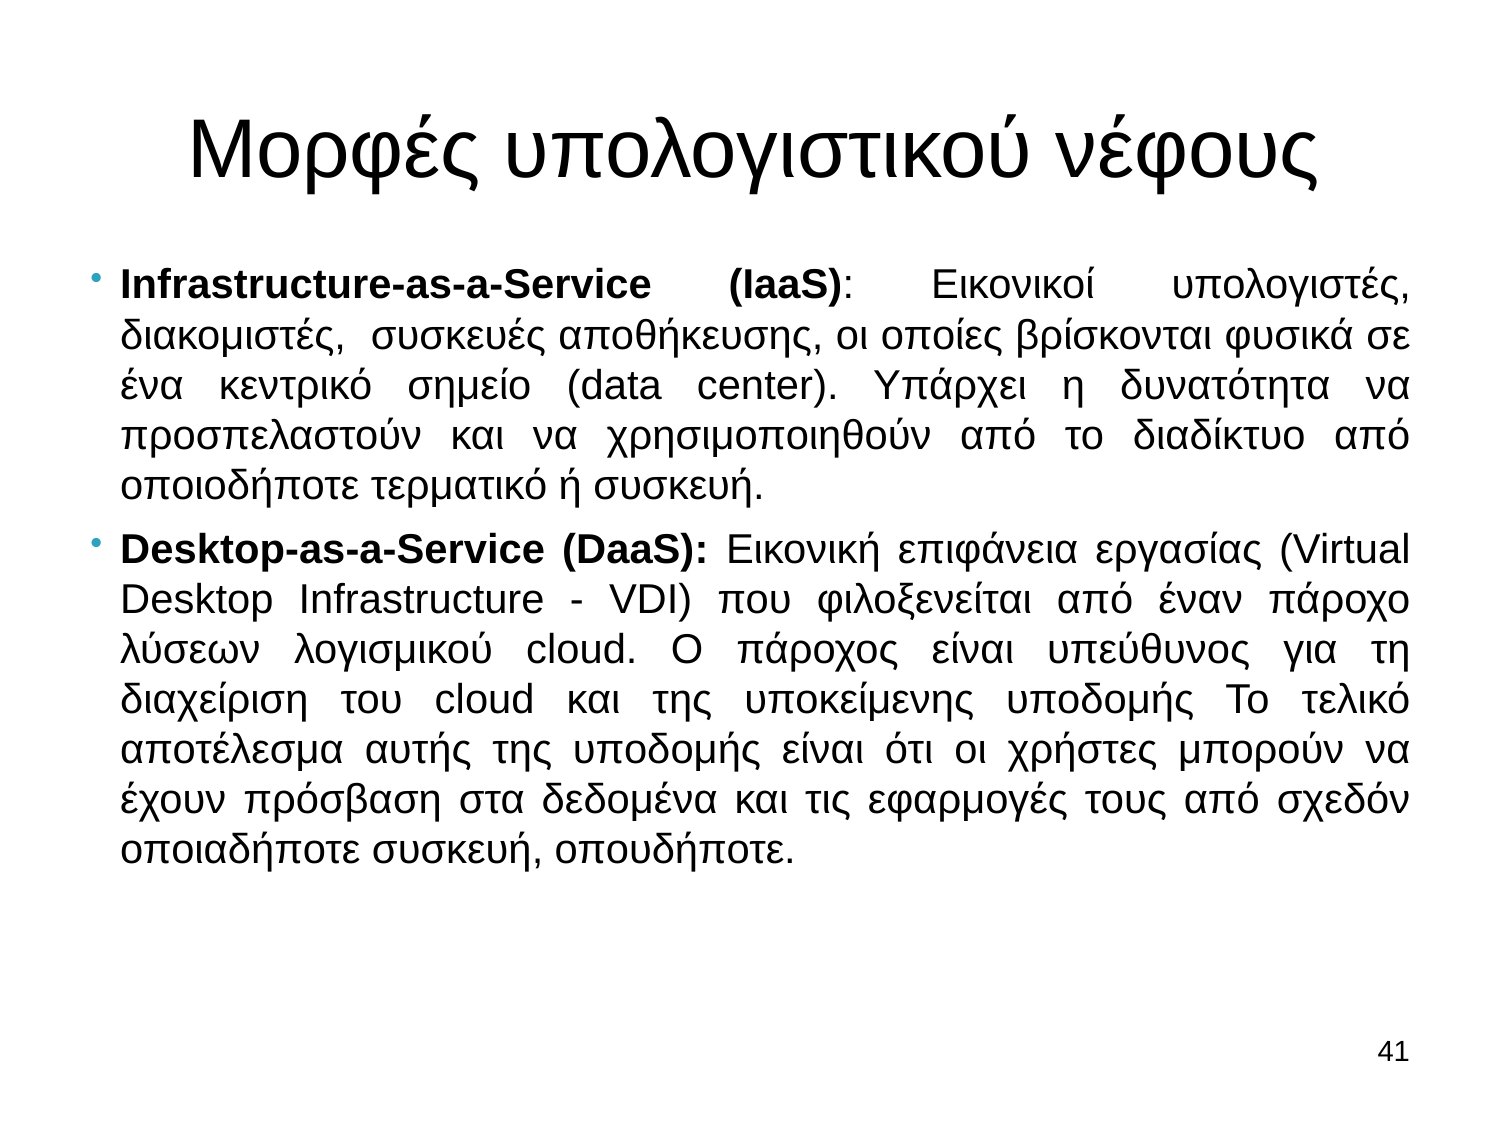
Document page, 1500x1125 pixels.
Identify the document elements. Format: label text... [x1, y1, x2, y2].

slide_number 41 [1074, 1024, 1425, 1103]
text_box Infrastructure-as-a-Service (IaaS): Εικονικοί υπολογιστές, διακομιστές, συσκευές αποθήκευσης, οι οποίες βρίσκονται φυσικά σε ένα κεντρικό σημείο (data center). Υπάρχει η δυνατότητα να προσπελαστούν και να χρησιμοποιηθούν από το διαδίκτυο από οποιοδήποτε τερματικό ή συσκευή. Desktop-as-a-Service (DaaS): Εικονική επιφάνεια εργασίας (Virtual Desktop Infrastructure - VDI) που φιλοξενείται από έναν πάροχο λύσεων λογισμικού cloud. Ο πάροχος είναι υπεύθυνος για τη διαχείριση του cloud και της υποκείμενης υποδομής Το τελικό αποτέλεσμα αυτής της υποδομής είναι ότι οι χρήστες μπορούν να έχουν πρόσβαση στα δεδομένα και τις εφαρμογές τους από σχεδόν οποιαδήποτε συσκευή, οπουδήποτε. [75, 249, 1426, 960]
text_box Μορφές υπολογιστικού νέφους [78, 62, 1429, 225]
